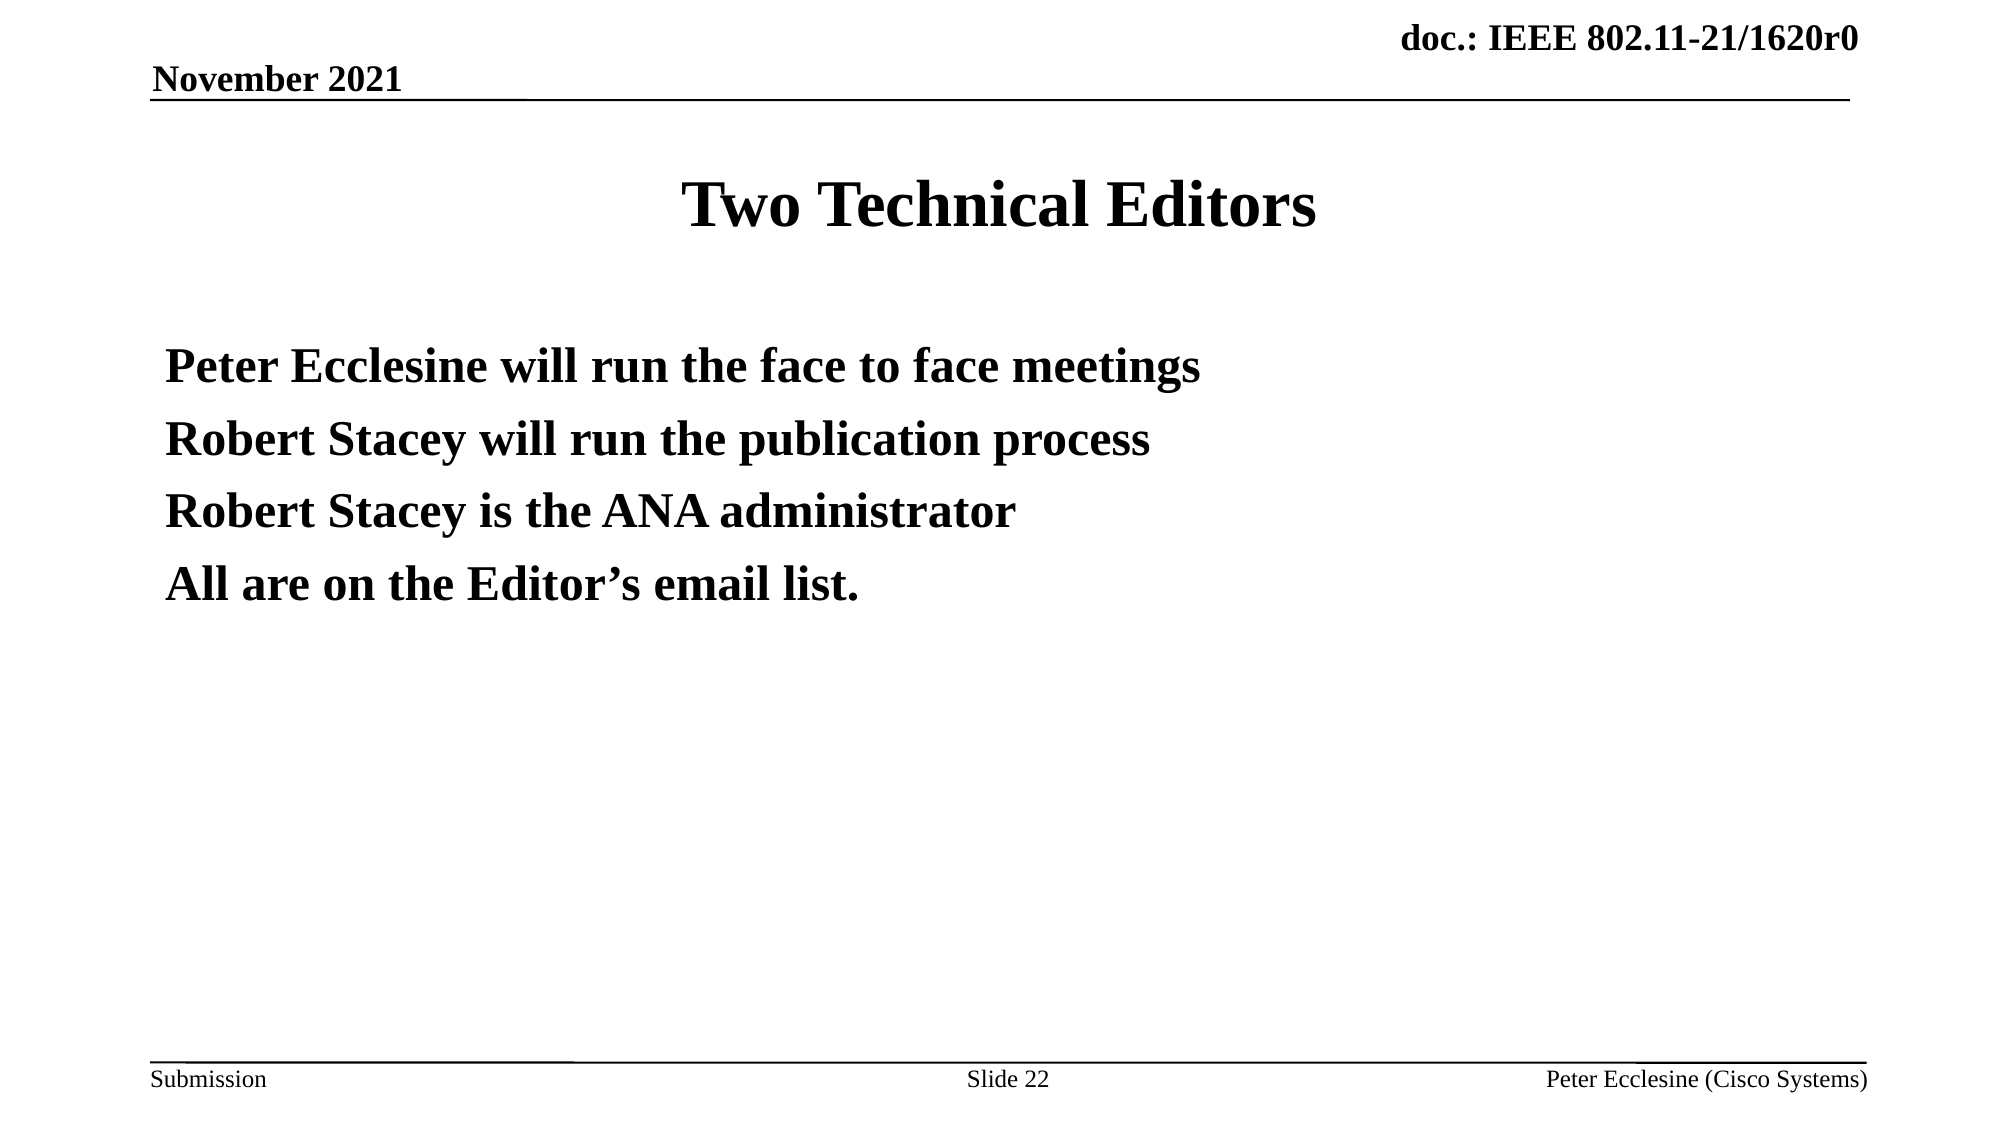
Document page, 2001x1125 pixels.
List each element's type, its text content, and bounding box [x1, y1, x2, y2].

title Two Technical Editors [149, 112, 1850, 288]
list Peter Ecclesine will run the face to face meetings Robert Stacey will run the publication process Robert Stacey is the ANA administrator All are on the Editor’s email list. [149, 324, 1850, 1000]
footer Peter Ecclesine (Cisco Systems) [1171, 1061, 1869, 1093]
slide_number Slide 22 [950, 1061, 1067, 1123]
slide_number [152, 54, 563, 100]
